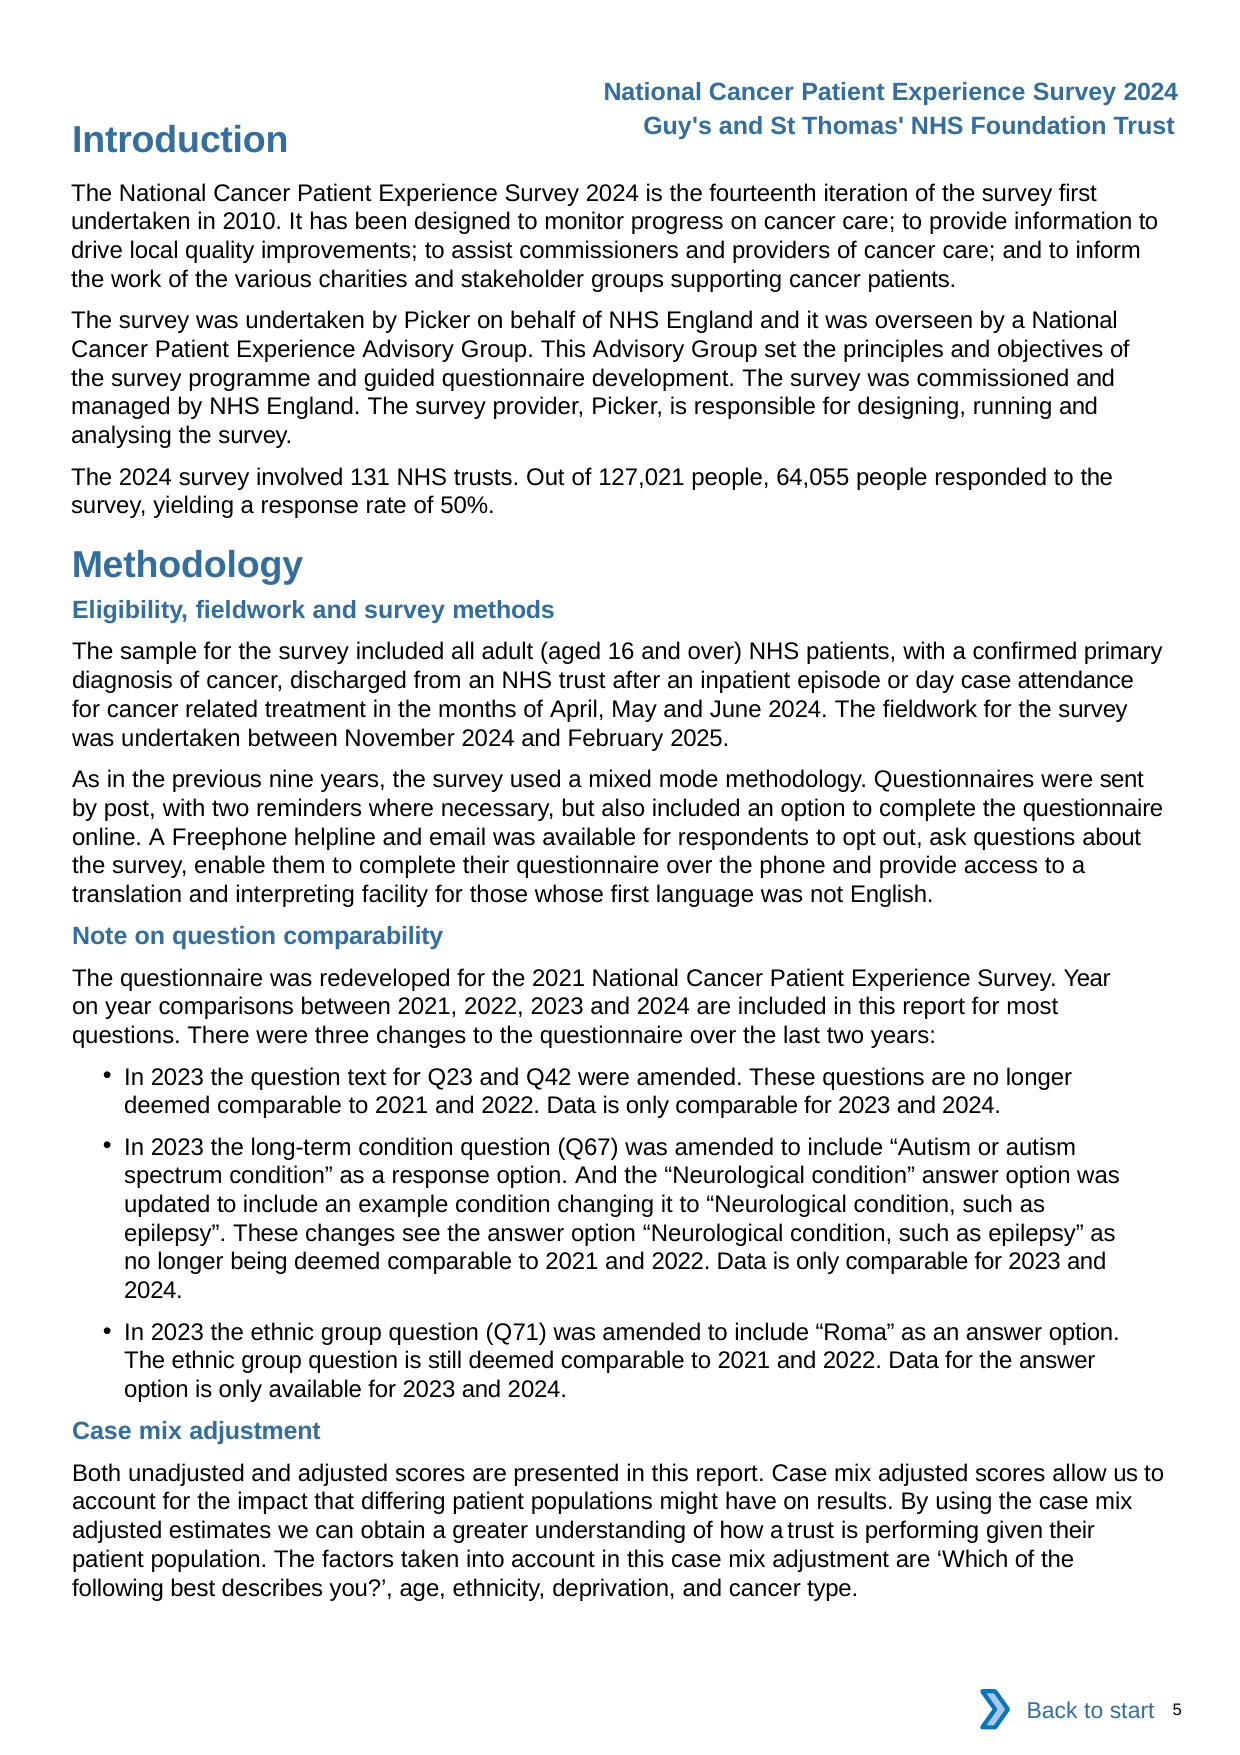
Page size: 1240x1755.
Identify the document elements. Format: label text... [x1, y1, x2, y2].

text_box Guy's and St Thomas' NHS Foundation Trust [628, 113, 1191, 147]
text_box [981, 1677, 1170, 1741]
text_box National Cancer Patient Experience Survey 2024 [588, 68, 1194, 113]
text_box The National Cancer Patient Experience Survey 2024 is the fourteenth iteration of the survey first undertaken in 2010. It has been designed to monitor progress on cancer care; to provide information to drive local quality improvements; to assist commissioners and providers of cancer care; and to inform the work of the various charities and stakeholder groups supporting cancer patients. The survey was undertaken by Picker on behalf of NHS England and it was overseen by a National Cancer Patient Experience Advisory Group. This Advisory Group set the principles and objectives of the survey programme and guided questionnaire development. The survey was commissioned and managed by NHS England. The survey provider, Picker, is responsible for designing, running and analysing the survey. The 2024 survey involved 131 NHS trusts. Out of 127,021 people, 64,055 people responded to the survey, yielding a response rate of 50%. [68, 177, 1168, 519]
slide_number 5 [1176, 1699, 1234, 1720]
text_box Eligibility, fieldwork and survey methods The sample for the survey included all adult (aged 16 and over) NHS patients, with a confirmed primary diagnosis of cancer, discharged from an NHS trust after an inpatient episode or day case attendance for cancer related treatment in the months of April, May and June 2024. The fieldwork for the survey was undertaken between November 2024 and February 2025. As in the previous nine years, the survey used a mixed mode methodology. Questionnaires were sent by post, with two reminders where necessary, but also included an option to complete the questionnaire online. A Freephone helpline and email was available for respondents to opt out, ask questions about the survey, enable them to complete their questionnaire over the phone and provide access to a translation and interpreting facility for those whose first language was not English. Note on question comparability The questionnaire was redeveloped for the 2021 National Cancer Patient Experience Survey. Year on year comparisons between 2021, 2022, 2023 and 2024 are included in this report for most questions. There were three changes to the questionnaire over the last two years: In 2023 the question text for Q23 and Q42 were amended. These questions are no longer deemed comparable to 2021 and 2022. Data is only comparable for 2023 and 2024. In 2023 the long-term condition question (Q67) was amended to include “Autism or autism spectrum condition” as a response option. And the “Neurological condition” answer option was updated to include an example condition changing it to “Neurological condition, such as epilepsy”. These changes see the answer option “Neurological condition, such as epilepsy” as no longer being deemed comparable to 2021 and 2022. Data is only comparable for 2023 and 2024. In 2023 the ethnic group question (Q71) was amended to include “Roma” as an answer option. The ethnic group question is still deemed comparable to 2021 and 2022. Data for the answer option is only available for 2023 and 2024. Case mix adjustment Both unadjusted and adjusted scores are presented in this report. Case mix adjusted scores allow us to account for the impact that differing patient populations might have on results. By using the case mix adjusted estimates we can obtain a greater understanding of how a trust is performing given their patient population. The factors taken into account in this case mix adjustment are ‘Which of the following best describes you?’, age, ethnicity, deprivation, and cancer type. [69, 593, 1169, 1602]
title Introduction [70, 114, 690, 177]
text_box Methodology [69, 539, 690, 585]
